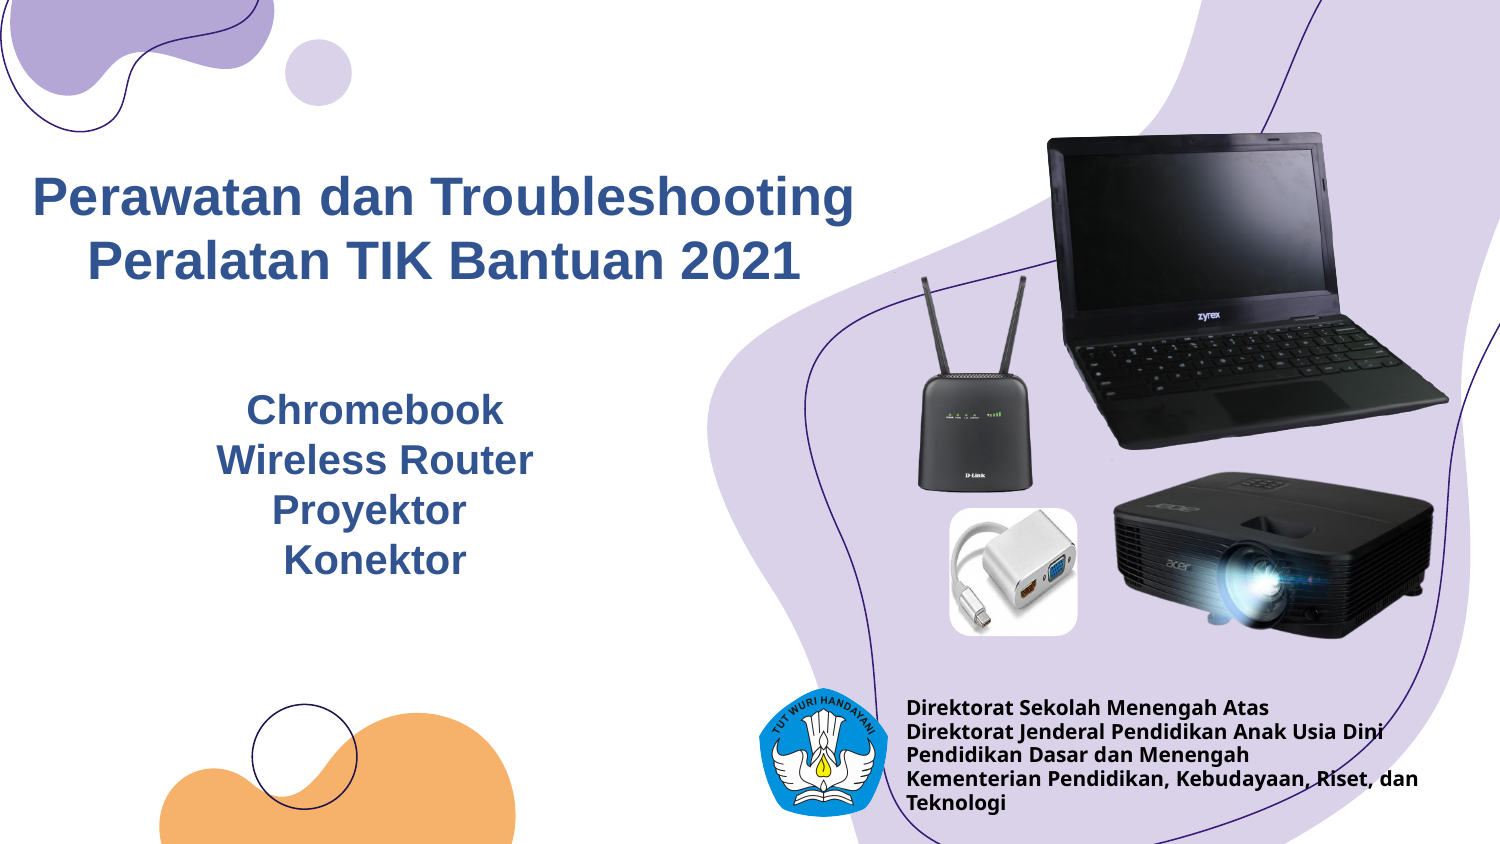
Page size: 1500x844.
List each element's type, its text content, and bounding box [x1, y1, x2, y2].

title Perawatan dan Troubleshooting Peralatan TIK Bantuan 2021 [0, 149, 961, 325]
text_box Chromebook Wireless Router Proyektor Konektor [149, 368, 601, 599]
picture [1108, 460, 1437, 647]
picture [949, 507, 1078, 637]
picture [758, 688, 820, 818]
text_box Direktorat Sekolah Menengah Atas Direktorat Jenderal Pendidikan Anak Usia Dini Pendidikan Dasar dan Menengah Kementerian Pendidikan, Kebudayaan, Riset, dan Teknologi [890, 710, 1491, 826]
picture [892, 117, 1459, 496]
picture [773, 710, 875, 804]
picture [827, 751, 888, 818]
picture [830, 688, 888, 733]
